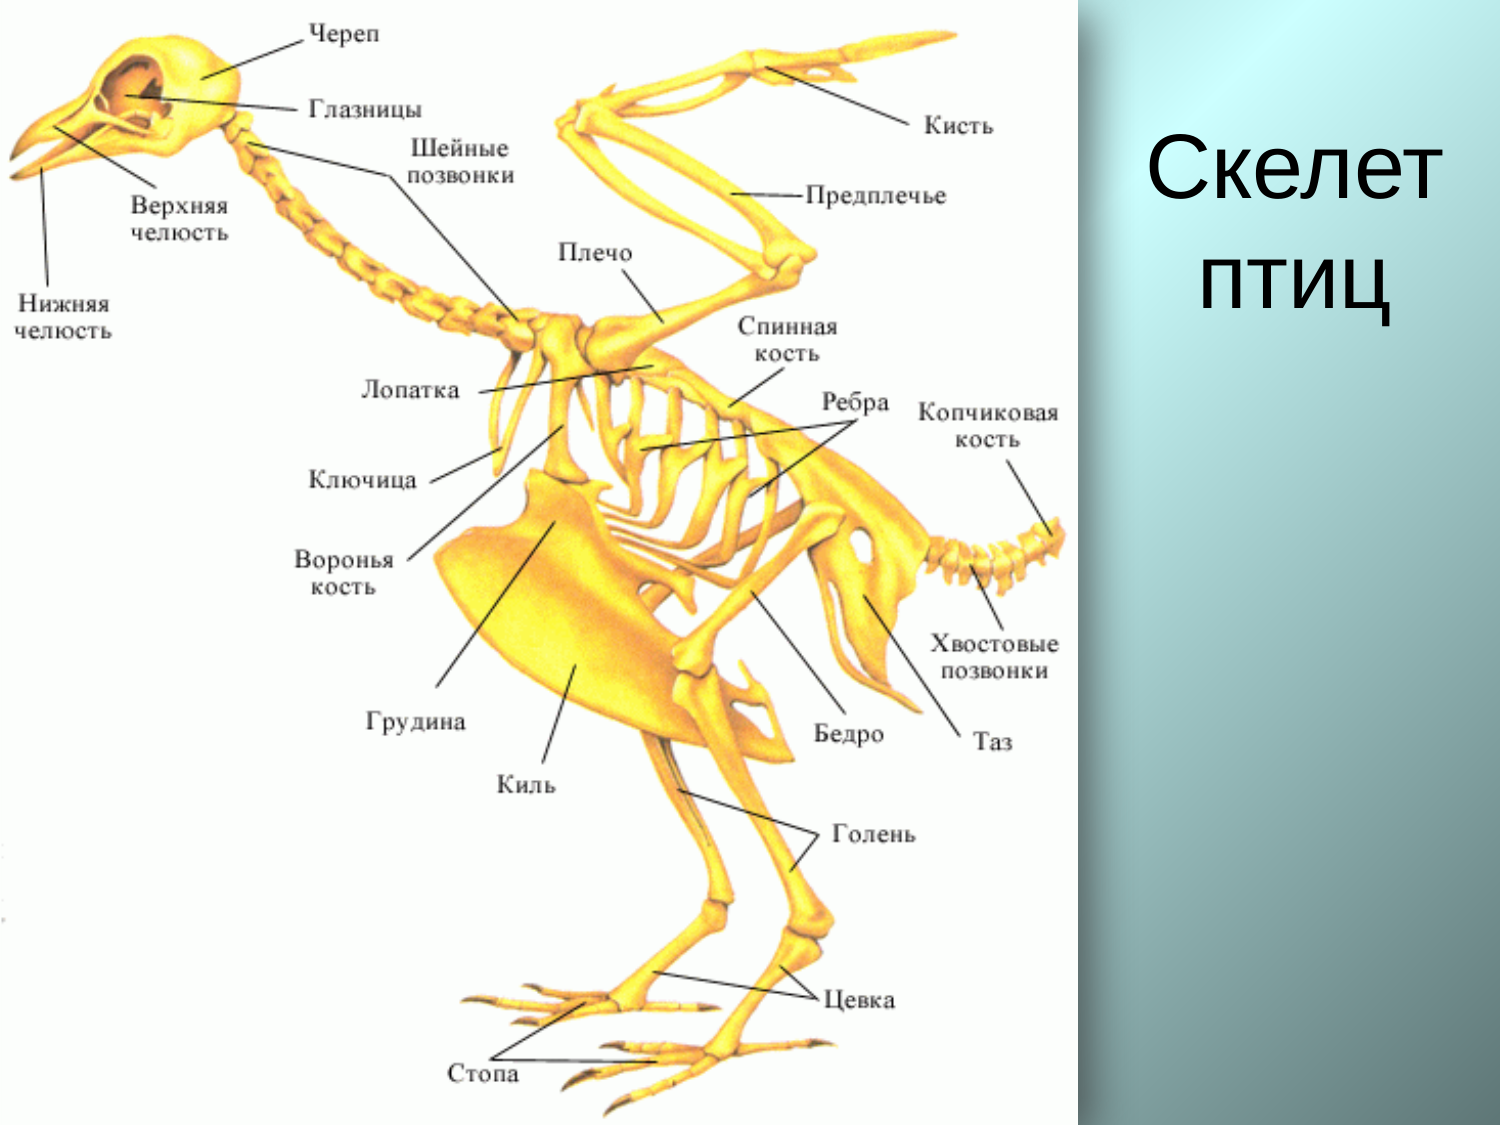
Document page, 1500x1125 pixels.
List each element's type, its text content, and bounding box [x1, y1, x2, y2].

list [0, 0, 1079, 1125]
title Скелет птиц [1127, 93, 1500, 341]
